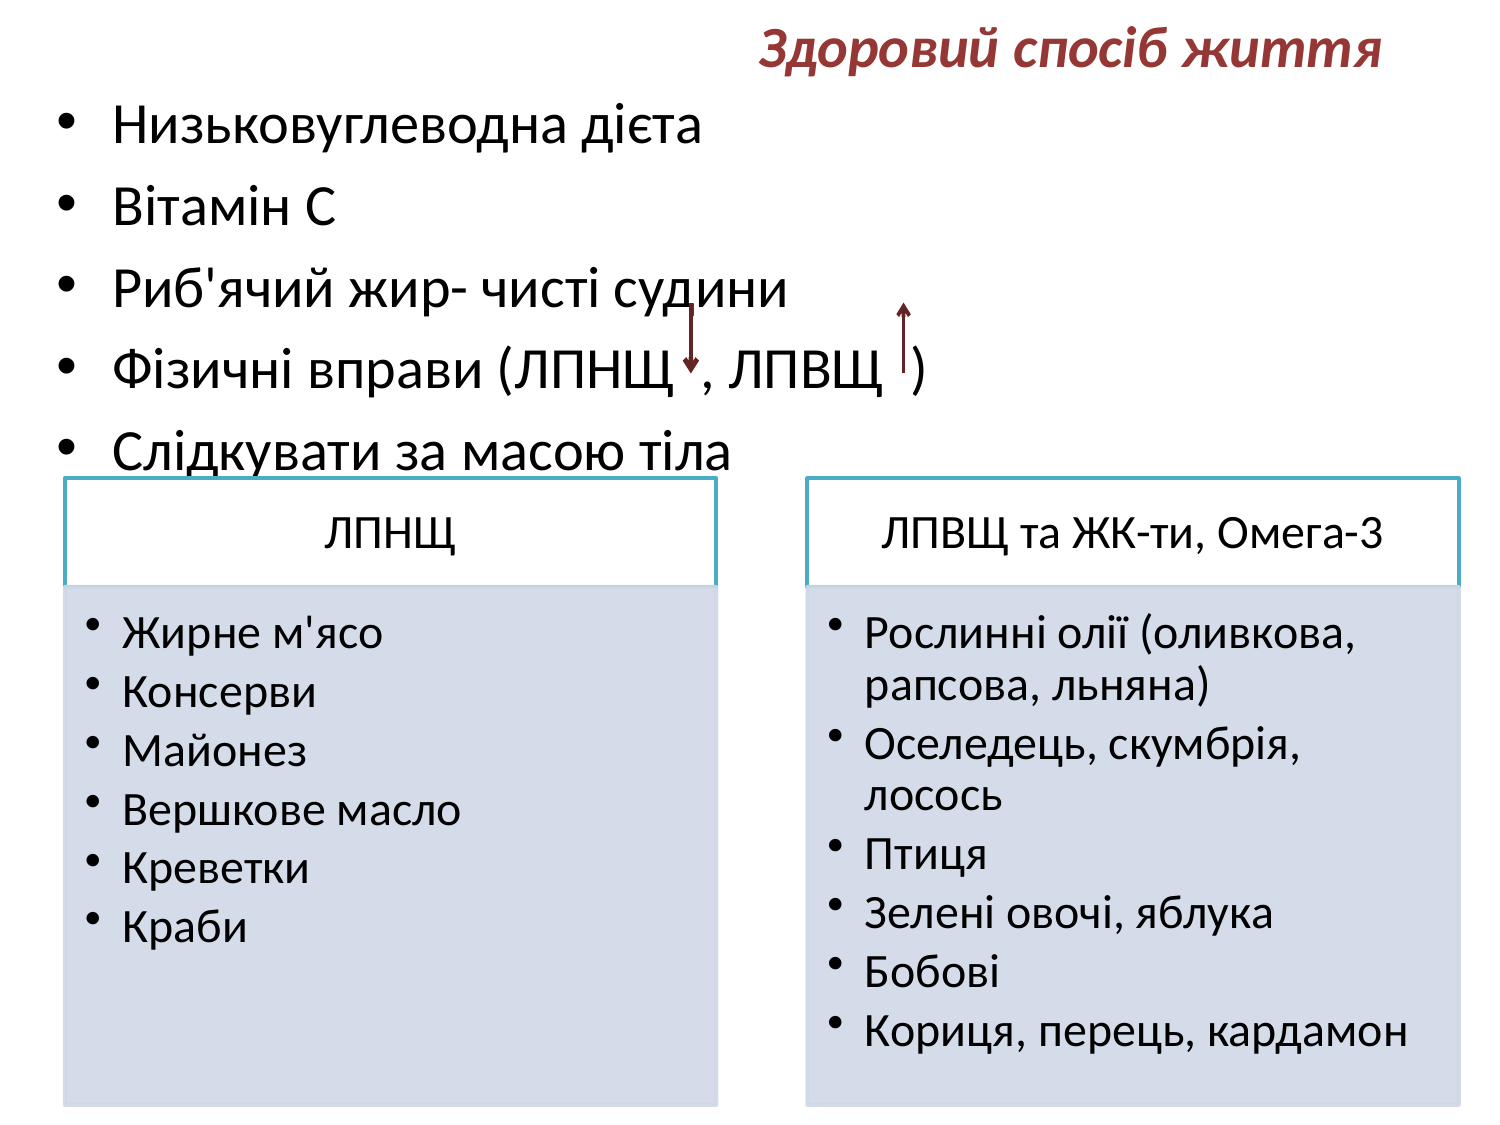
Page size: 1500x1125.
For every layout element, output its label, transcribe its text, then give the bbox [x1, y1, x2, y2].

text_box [64, 458, 1459, 1125]
list Низьковуглеводна дієта Вітамін С Риб'ячий жир- чисті судини Фізичні вправи (ЛПНЩ , ЛПВЩ ) Слідкувати за масою тіла [41, 78, 1425, 492]
title Здоровий спосіб життя [395, 0, 1500, 104]
